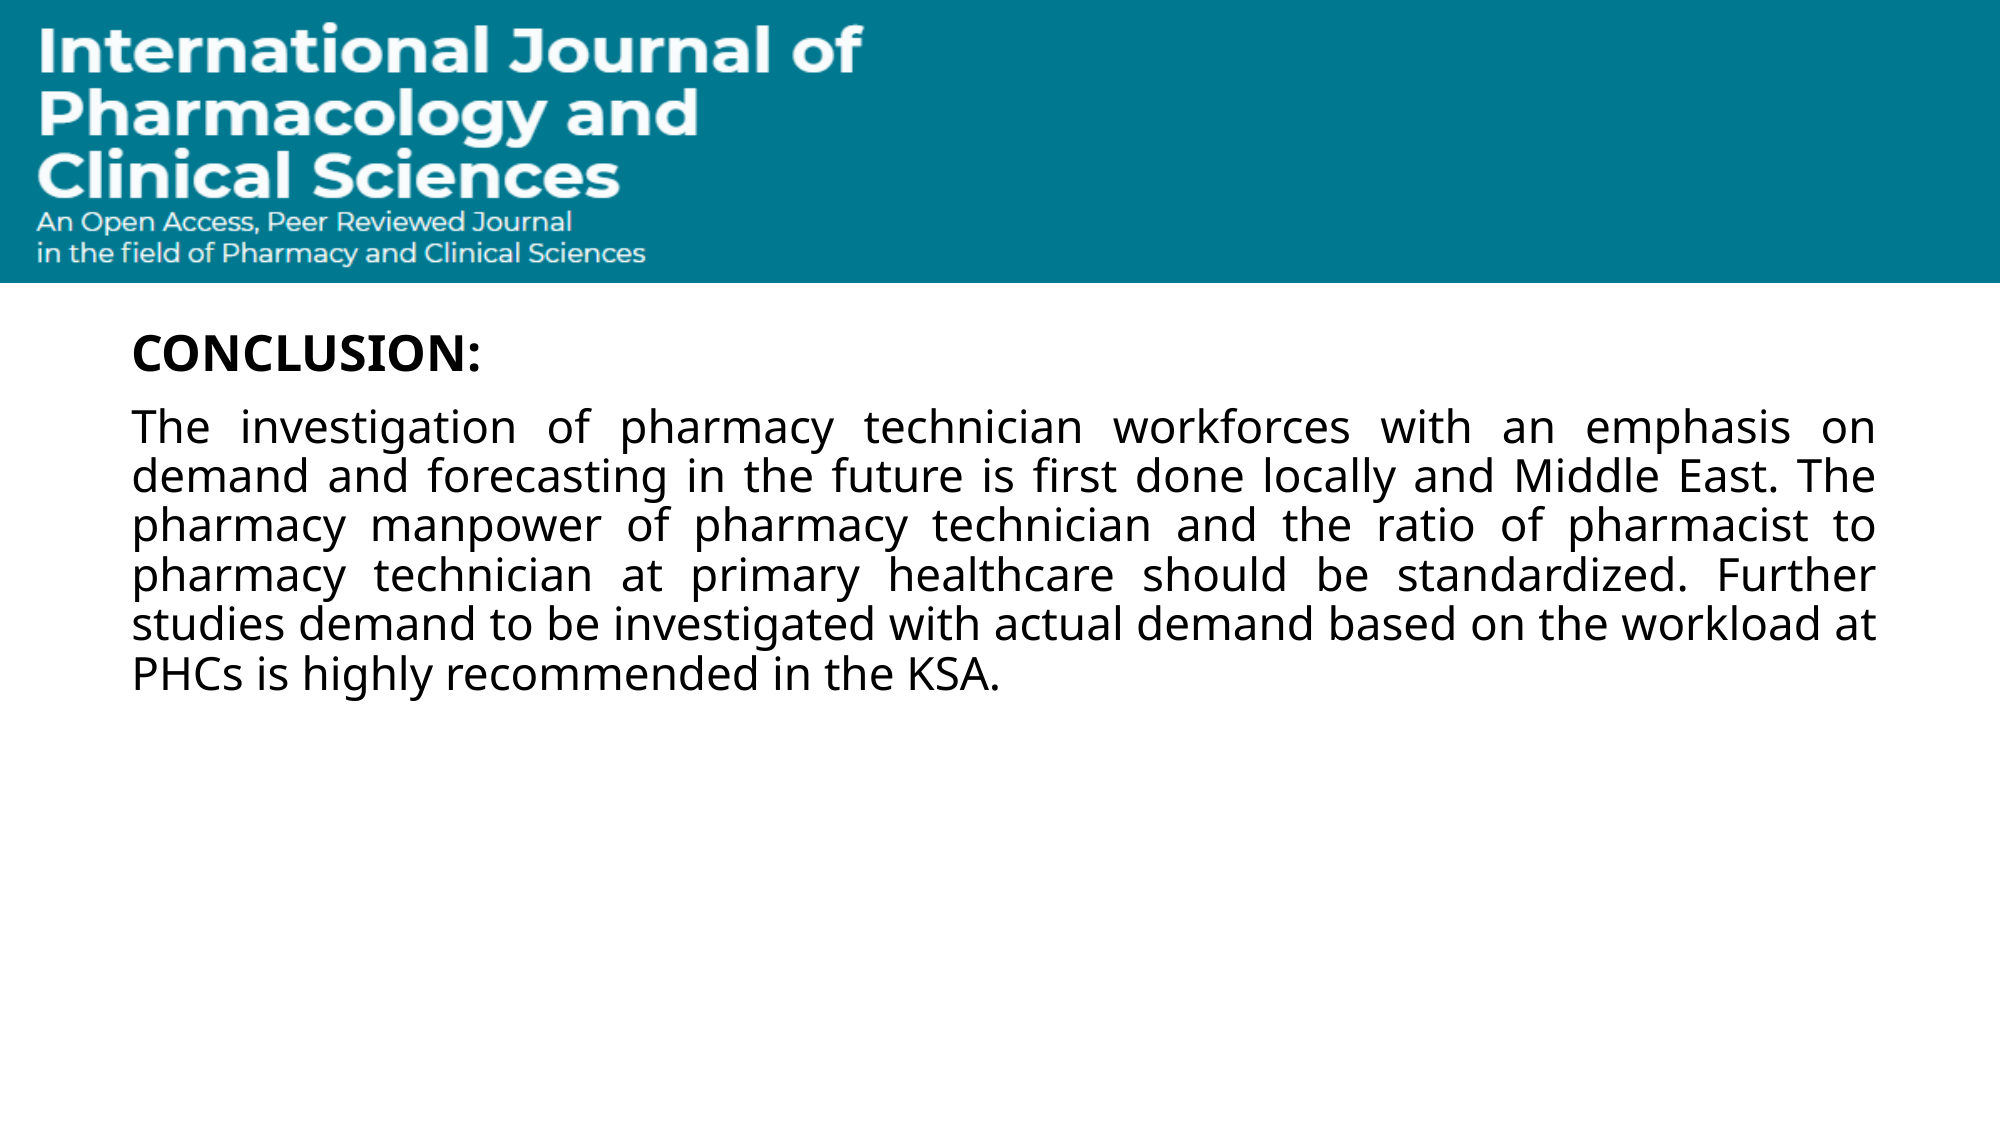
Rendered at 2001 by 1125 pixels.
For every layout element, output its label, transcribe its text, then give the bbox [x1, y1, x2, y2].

subtitle CONCLUSION: The investigation of pharmacy technician workforces with an emphasis on demand and forecasting in the future is first done locally and Middle East. The pharmacy manpower of pharmacy technician and the ratio of pharmacist to pharmacy technician at primary healthcare should be standardized. Further studies demand to be investigated with actual demand based on the workload at PHCs is highly recommended in the KSA. [116, 321, 1893, 965]
picture [0, 0, 2000, 283]
